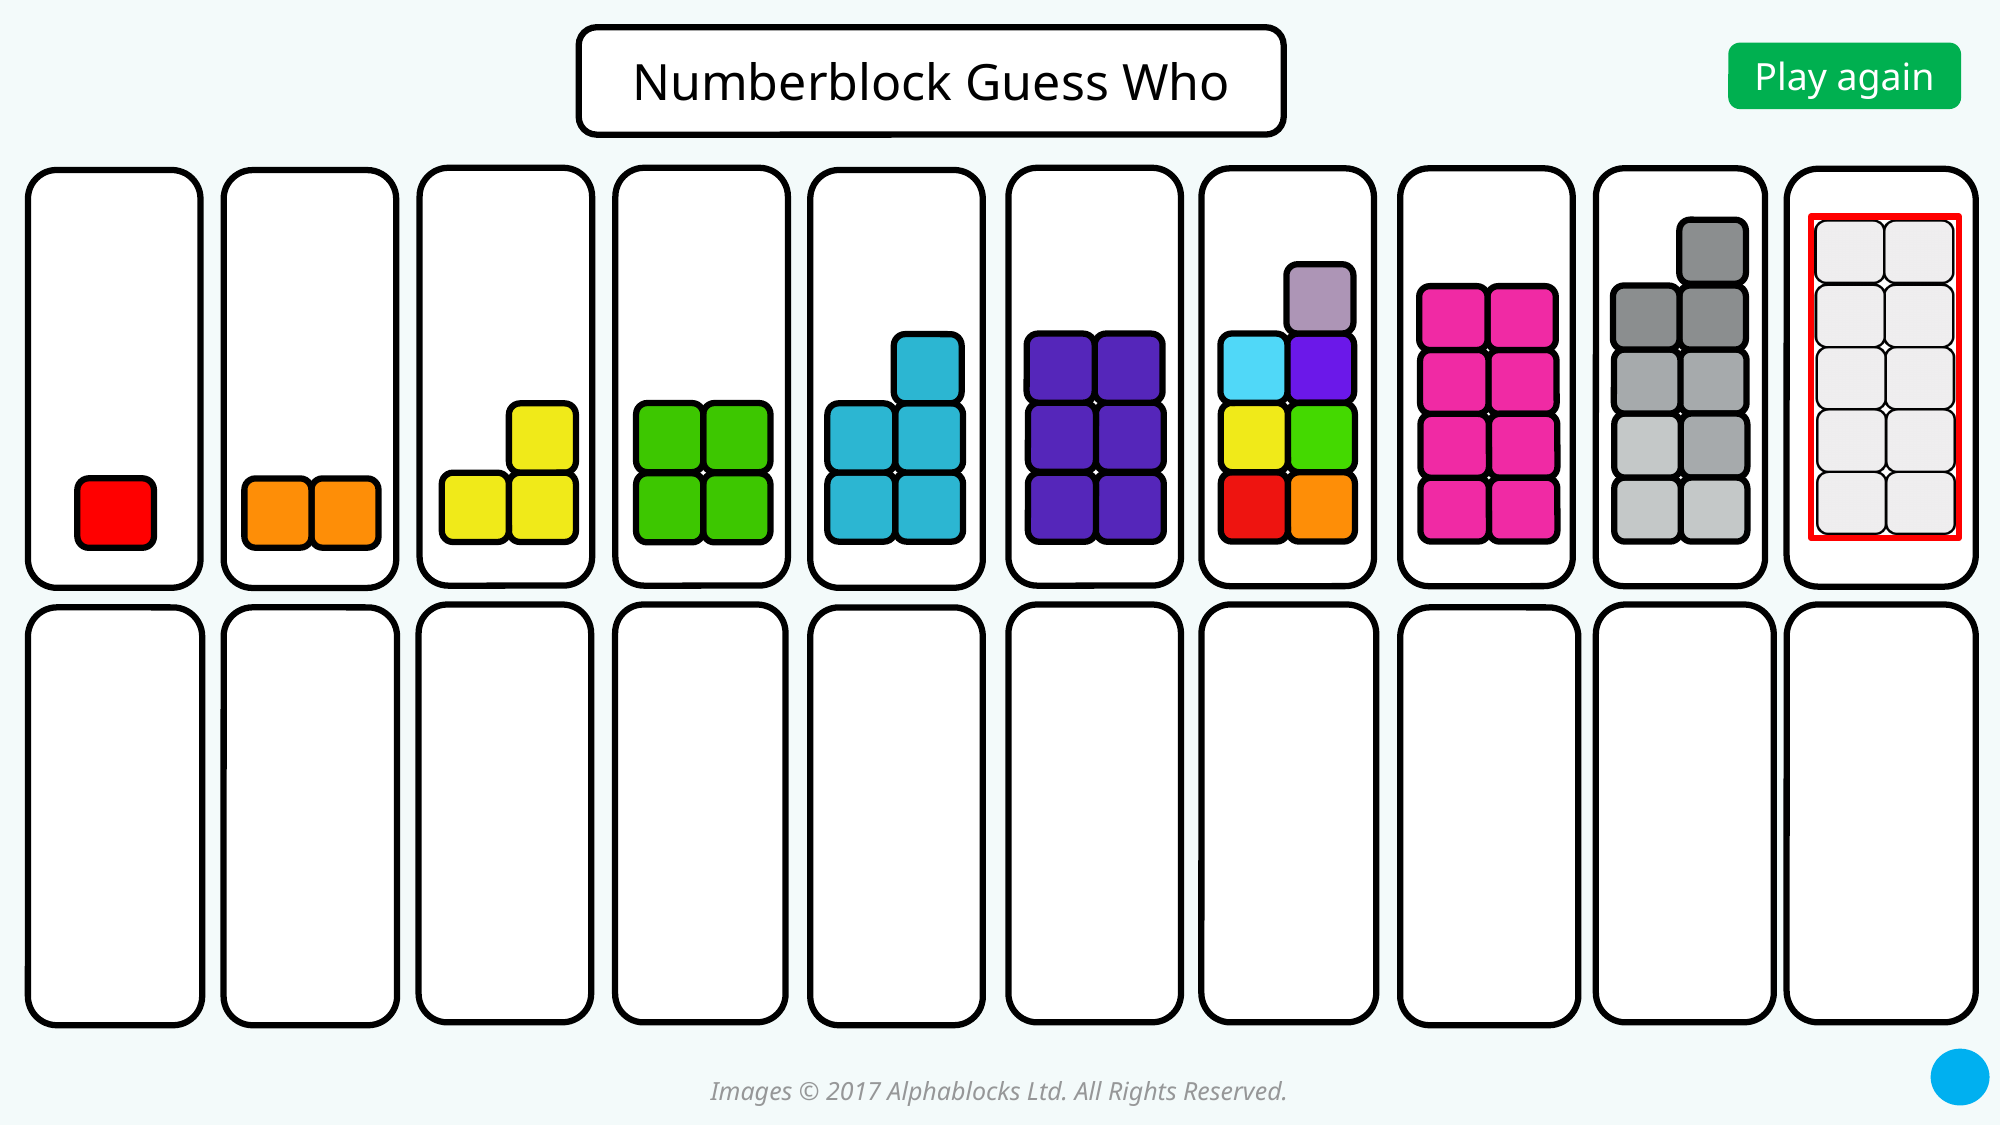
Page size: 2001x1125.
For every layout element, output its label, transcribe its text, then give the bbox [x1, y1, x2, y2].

text_box Play again [1728, 42, 1962, 110]
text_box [1201, 168, 1375, 587]
text_box Images © 2017 Alphablocks Ltd. All Rights Reserved. [695, 1067, 1305, 1113]
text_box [1786, 168, 1976, 587]
text_box [1399, 606, 1580, 1027]
text_box [1785, 603, 1977, 1024]
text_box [1008, 167, 1182, 586]
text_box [1595, 168, 1766, 587]
text_box [1594, 603, 1775, 1024]
text_box [26, 606, 204, 1027]
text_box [419, 167, 593, 586]
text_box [615, 167, 788, 586]
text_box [1400, 168, 1573, 587]
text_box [27, 169, 201, 588]
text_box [223, 170, 397, 588]
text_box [810, 169, 983, 588]
text_box [1200, 603, 1378, 1024]
text_box [417, 603, 593, 1024]
text_box [1007, 603, 1183, 1024]
text_box Numberblock Guess Who [577, 26, 1285, 136]
text_box [222, 606, 399, 1027]
text_box [614, 603, 787, 1024]
text_box [809, 606, 984, 1027]
